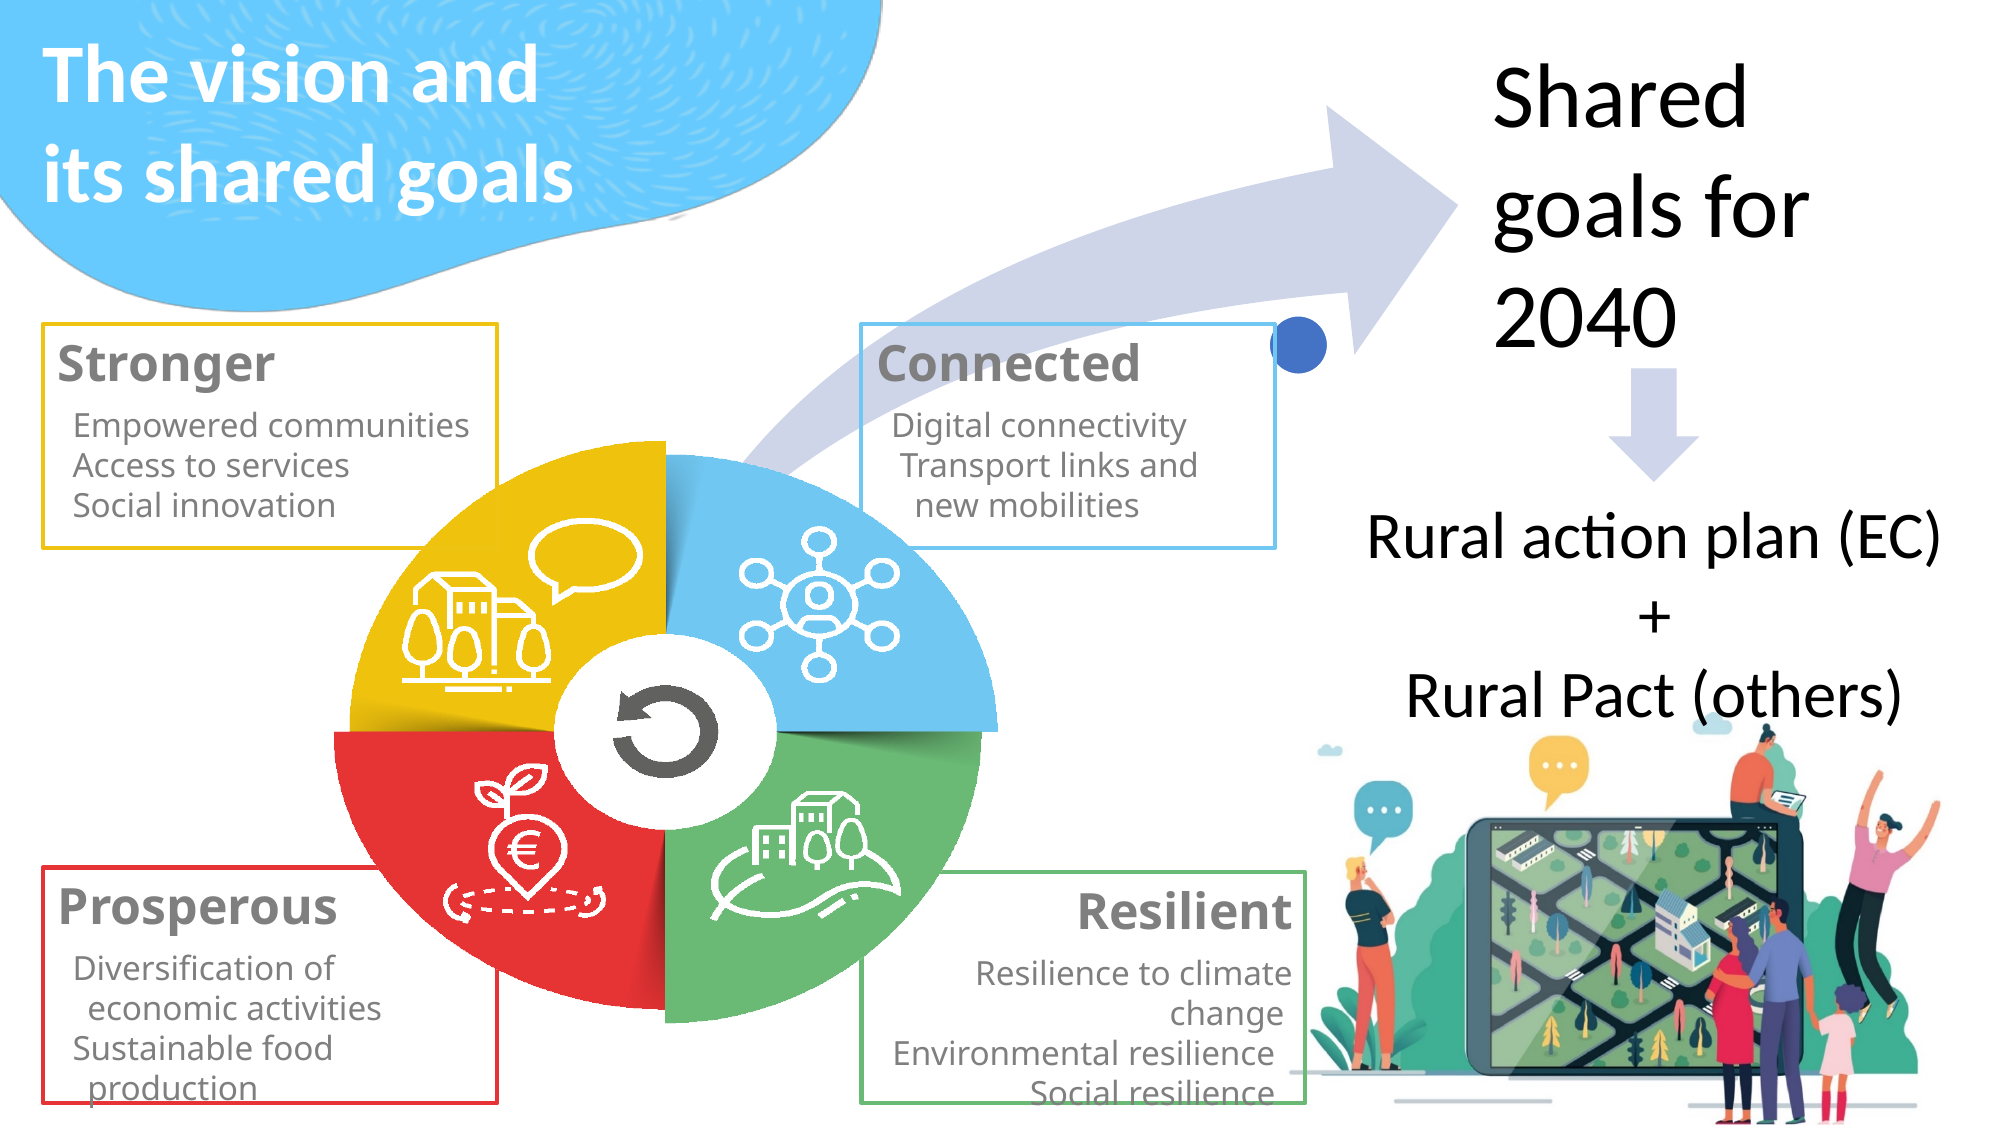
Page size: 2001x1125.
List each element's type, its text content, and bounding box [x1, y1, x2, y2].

text_box [1608, 368, 1700, 483]
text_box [659, 105, 1459, 823]
picture [1194, 712, 1999, 1125]
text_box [42, 324, 1306, 1104]
text_box Rural action plan (EC) + Rural Pact (others) [1459, 484, 1979, 712]
picture [0, 0, 883, 313]
text_box Shared goals for 2040 [1477, 28, 1979, 374]
